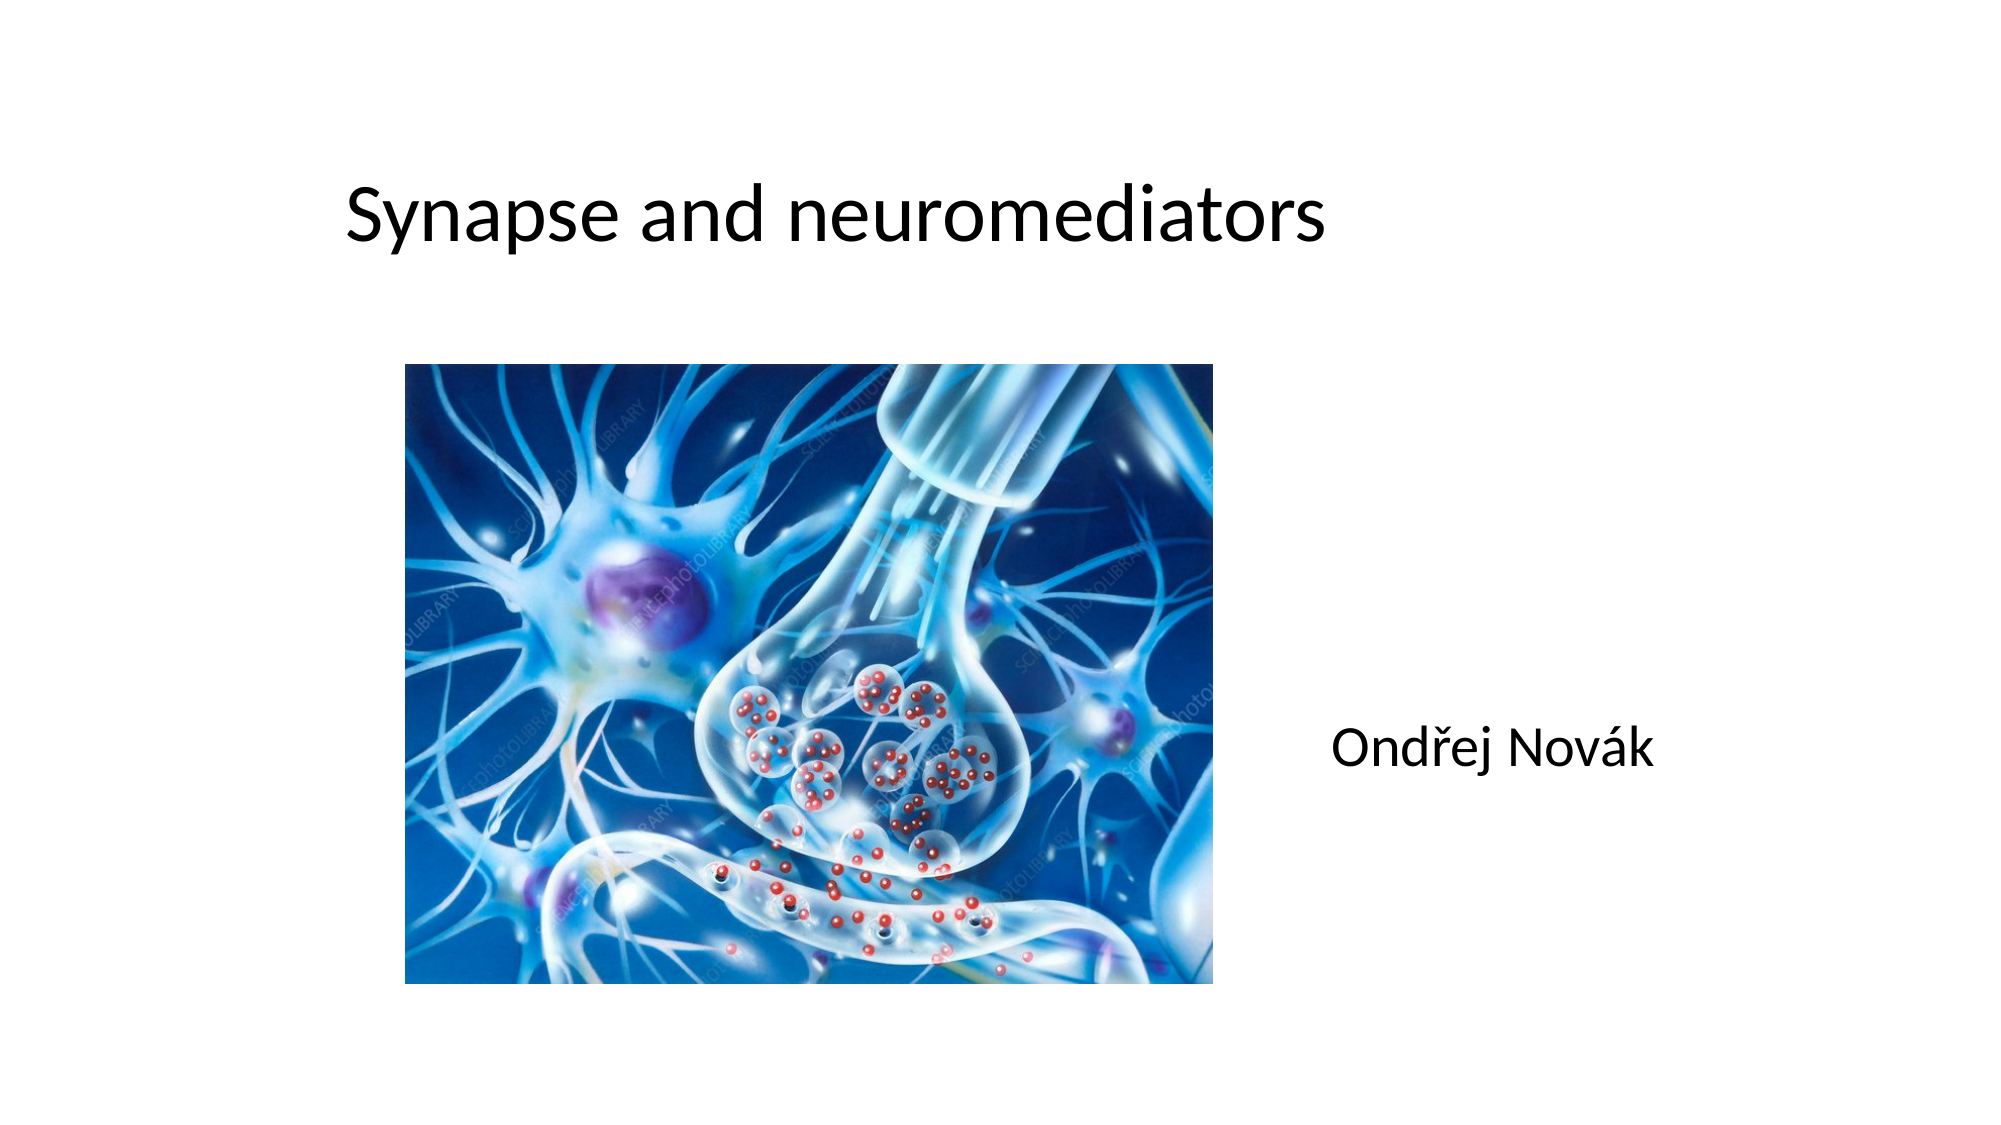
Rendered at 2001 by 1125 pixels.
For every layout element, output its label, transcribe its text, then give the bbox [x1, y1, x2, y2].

text_box Synapse and neuromediators Ondřej Novák [330, 150, 1697, 786]
picture [405, 364, 1213, 984]
picture [1164, 364, 1213, 452]
